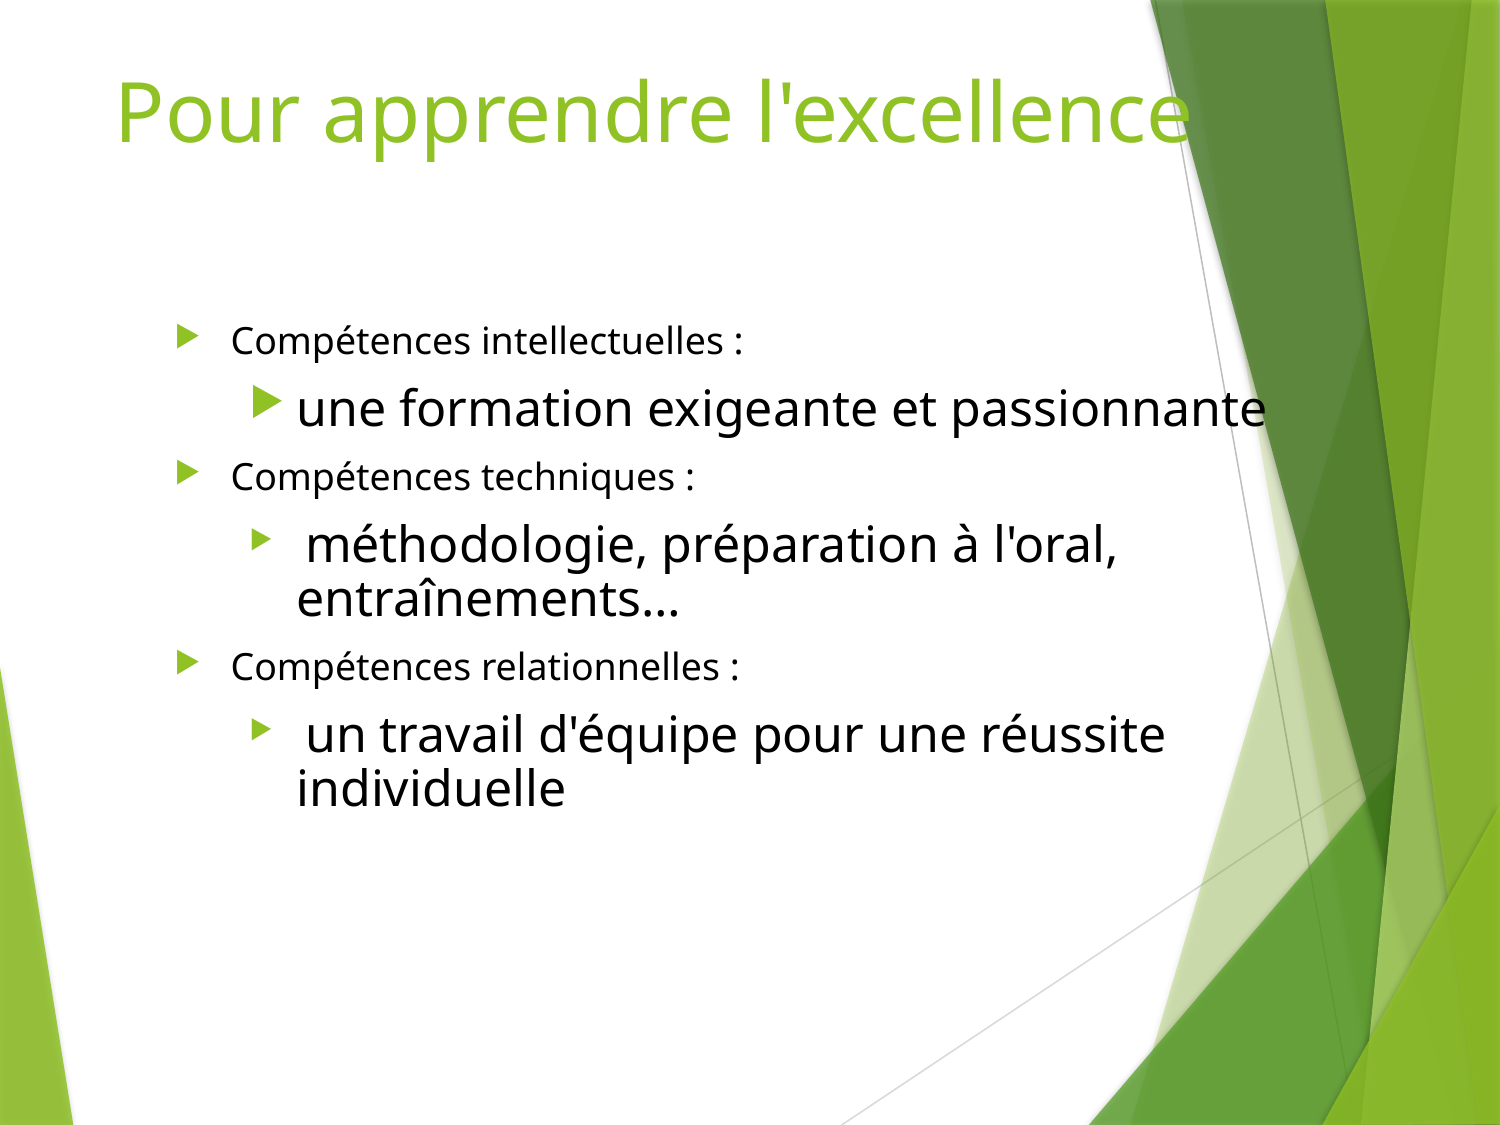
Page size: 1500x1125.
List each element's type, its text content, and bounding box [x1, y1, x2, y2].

list Compétences intellectuelles : une formation exigeante et passionnante Compétences techniques : méthodologie, préparation à l'oral, entraînements… Compétences relationnelles : un travail d'équipe pour une réussite individuelle [159, 314, 1385, 1040]
title Pour apprendre l'excellence [99, 51, 1300, 267]
